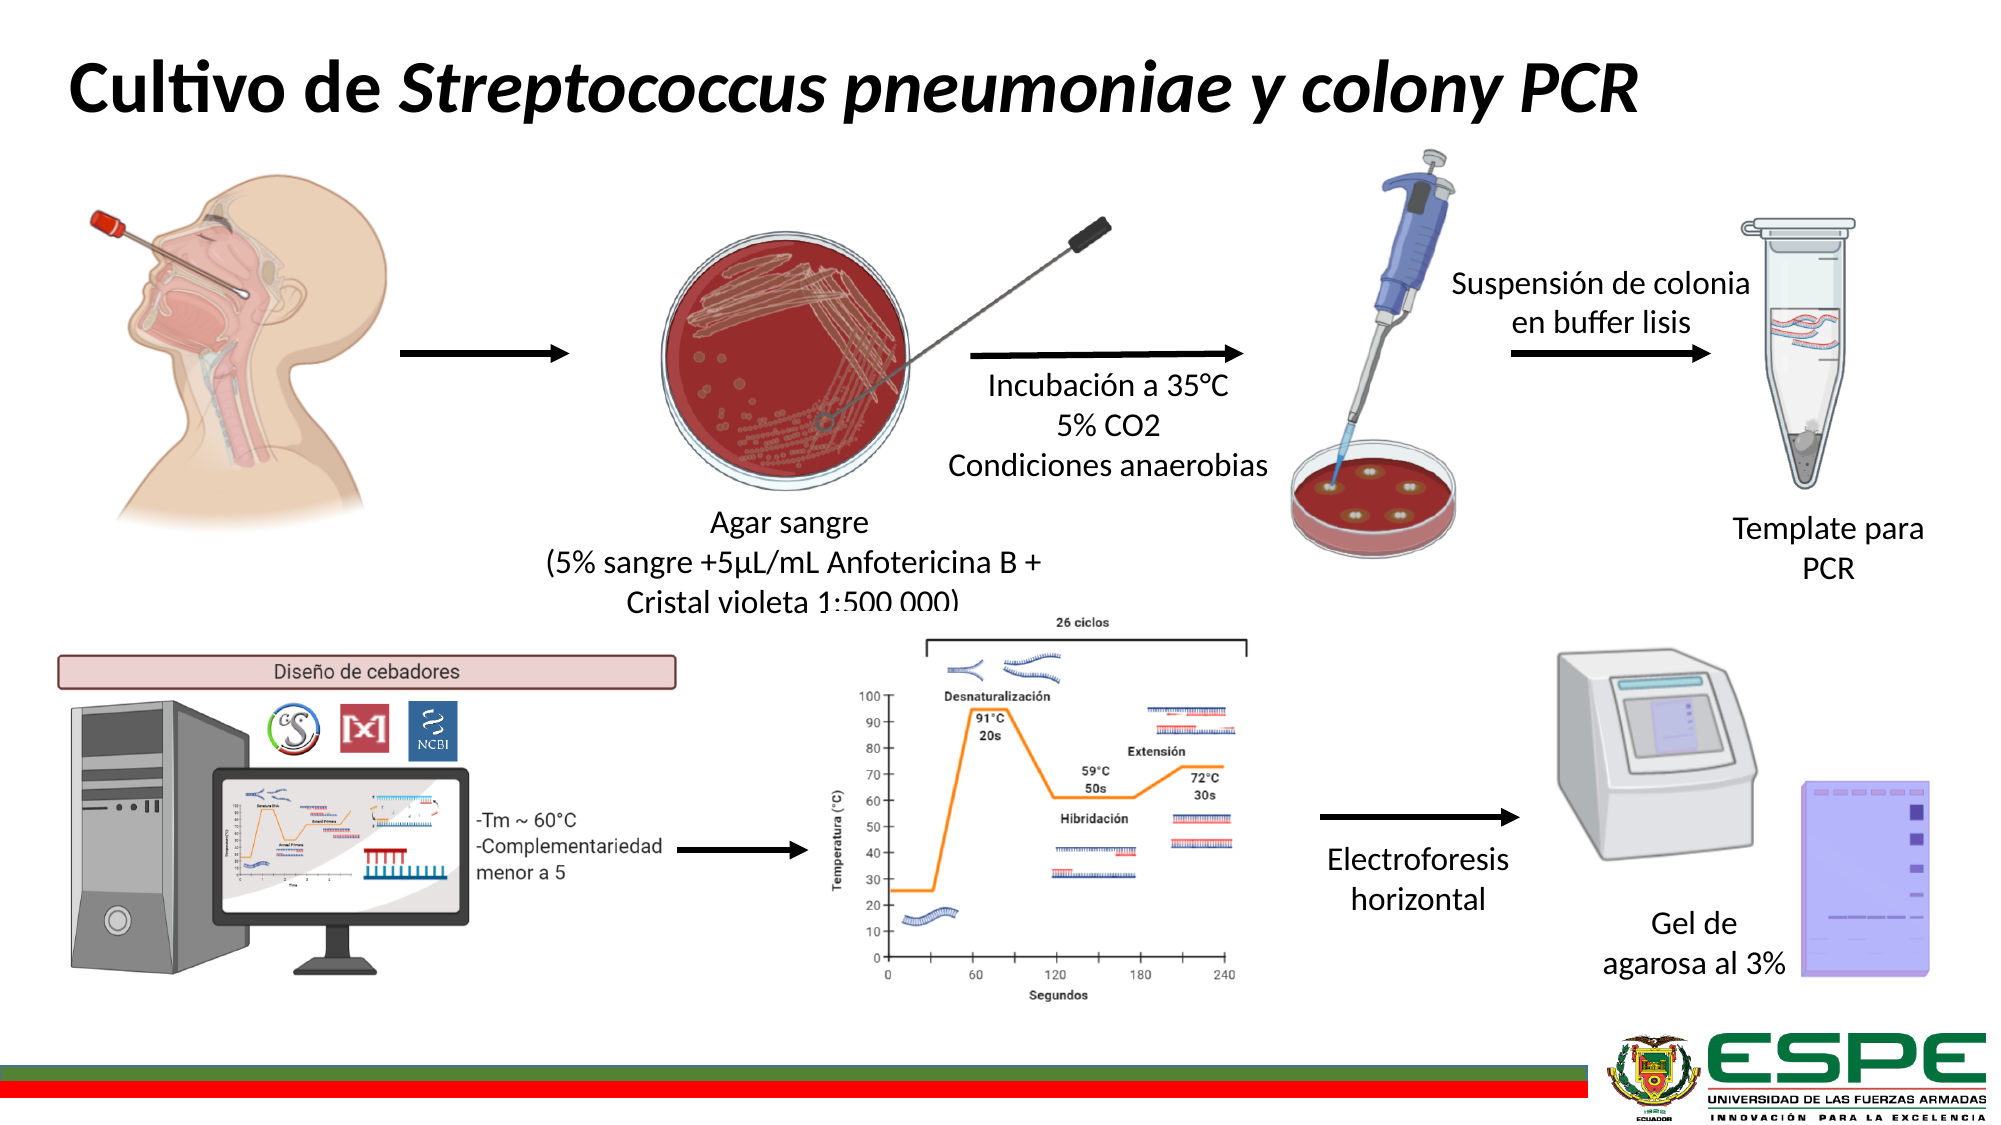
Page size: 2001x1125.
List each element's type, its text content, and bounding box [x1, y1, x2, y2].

picture [1735, 210, 1860, 496]
picture [54, 651, 678, 984]
picture [656, 212, 1125, 495]
picture [1789, 764, 1943, 996]
text_box Electroforesis horizontal [1291, 829, 1546, 925]
text_box Template para PCR [1702, 498, 1956, 594]
text_box Agar sangre (5% sangre +5μL/mL Anfotericina B + Cristal violeta 1:500 000) [508, 492, 1079, 627]
text_box Incubación a 35°C 5% CO2 Condiciones anaerobias [1125, 355, 1272, 491]
picture [1272, 145, 1468, 562]
picture [1607, 1033, 1986, 1121]
title Cultivo de Streptococcus pneumoniae y colony PCR [54, 30, 2000, 147]
text_box Gel de agarosa al 3% [1587, 894, 1789, 989]
text_box [0, 1081, 1588, 1098]
text_box Suspensión de colonia en buffer lisis [1468, 253, 1735, 348]
picture [1554, 635, 1761, 875]
picture [826, 611, 1250, 1023]
text_box [0, 1065, 1588, 1081]
picture [71, 164, 400, 543]
